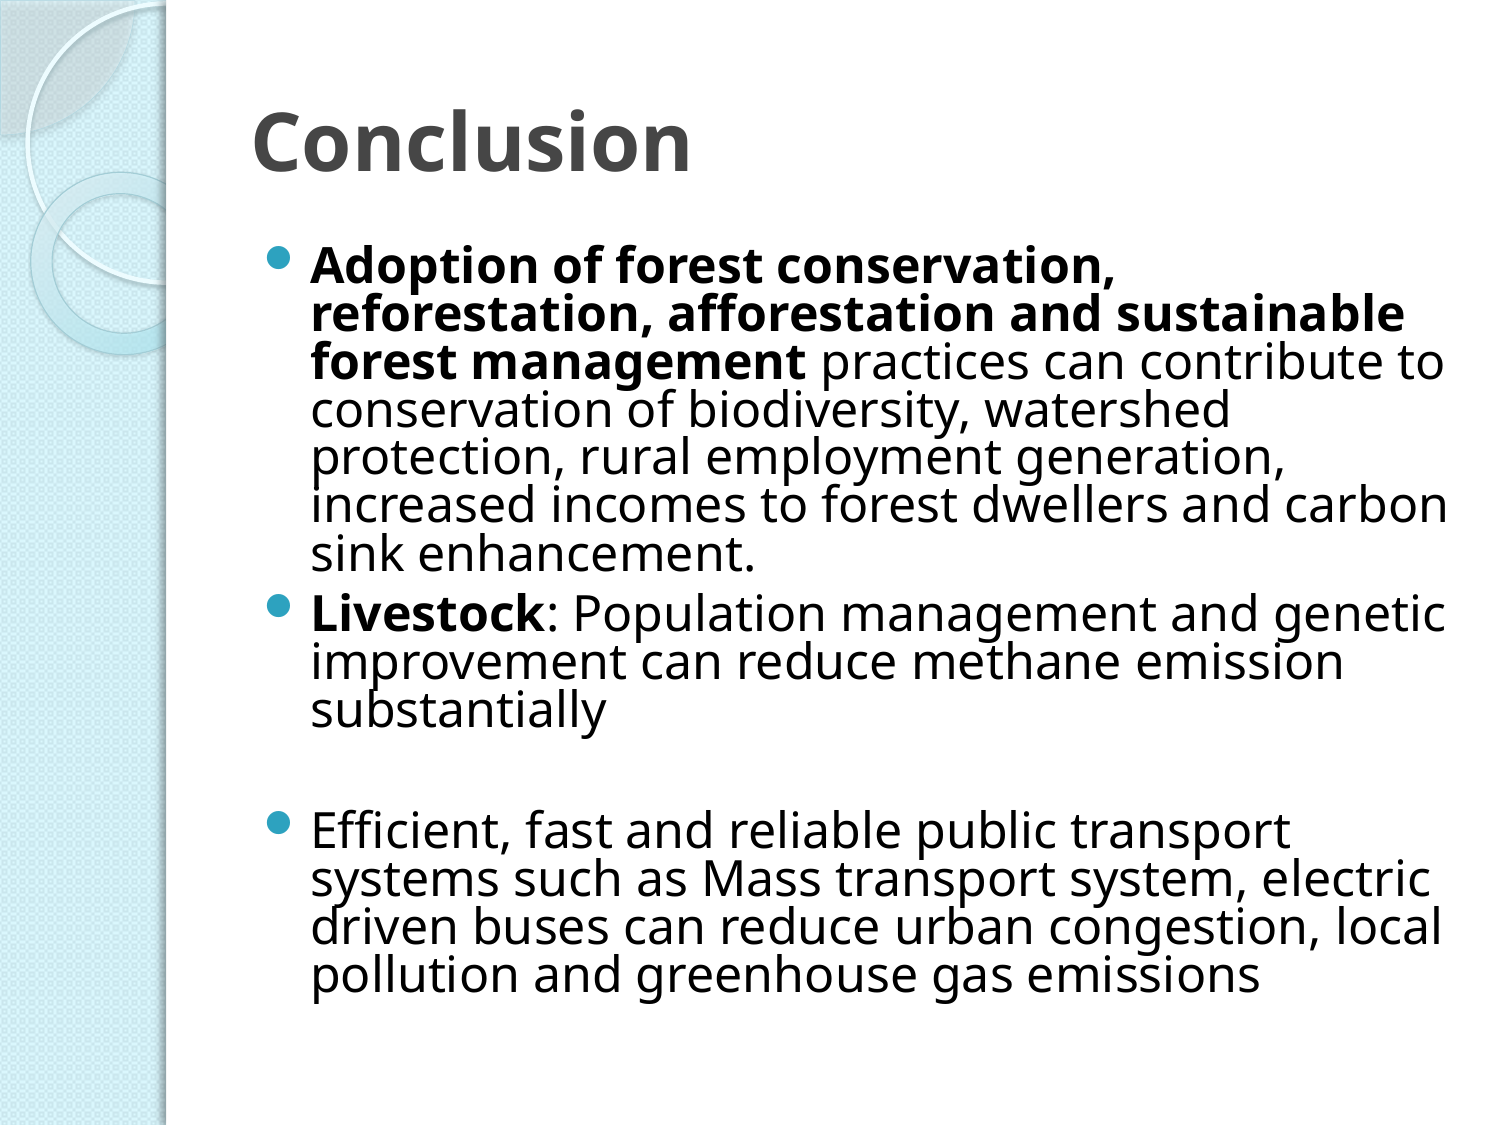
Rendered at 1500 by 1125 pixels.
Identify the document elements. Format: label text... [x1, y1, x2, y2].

title Conclusion [235, 45, 1466, 233]
list Adoption of forest conservation, reforestation, afforestation and sustainable forest management practices can contribute to conservation of biodiversity, watershed protection, rural employment generation, increased incomes to forest dwellers and carbon sink enhancement. Livestock: Population management and genetic improvement can reduce methane emission substantially Efficient, fast and reliable public transport systems such as Mass transport system, electric driven buses can reduce urban congestion, local pollution and greenhouse gas emissions [235, 237, 1466, 1025]
